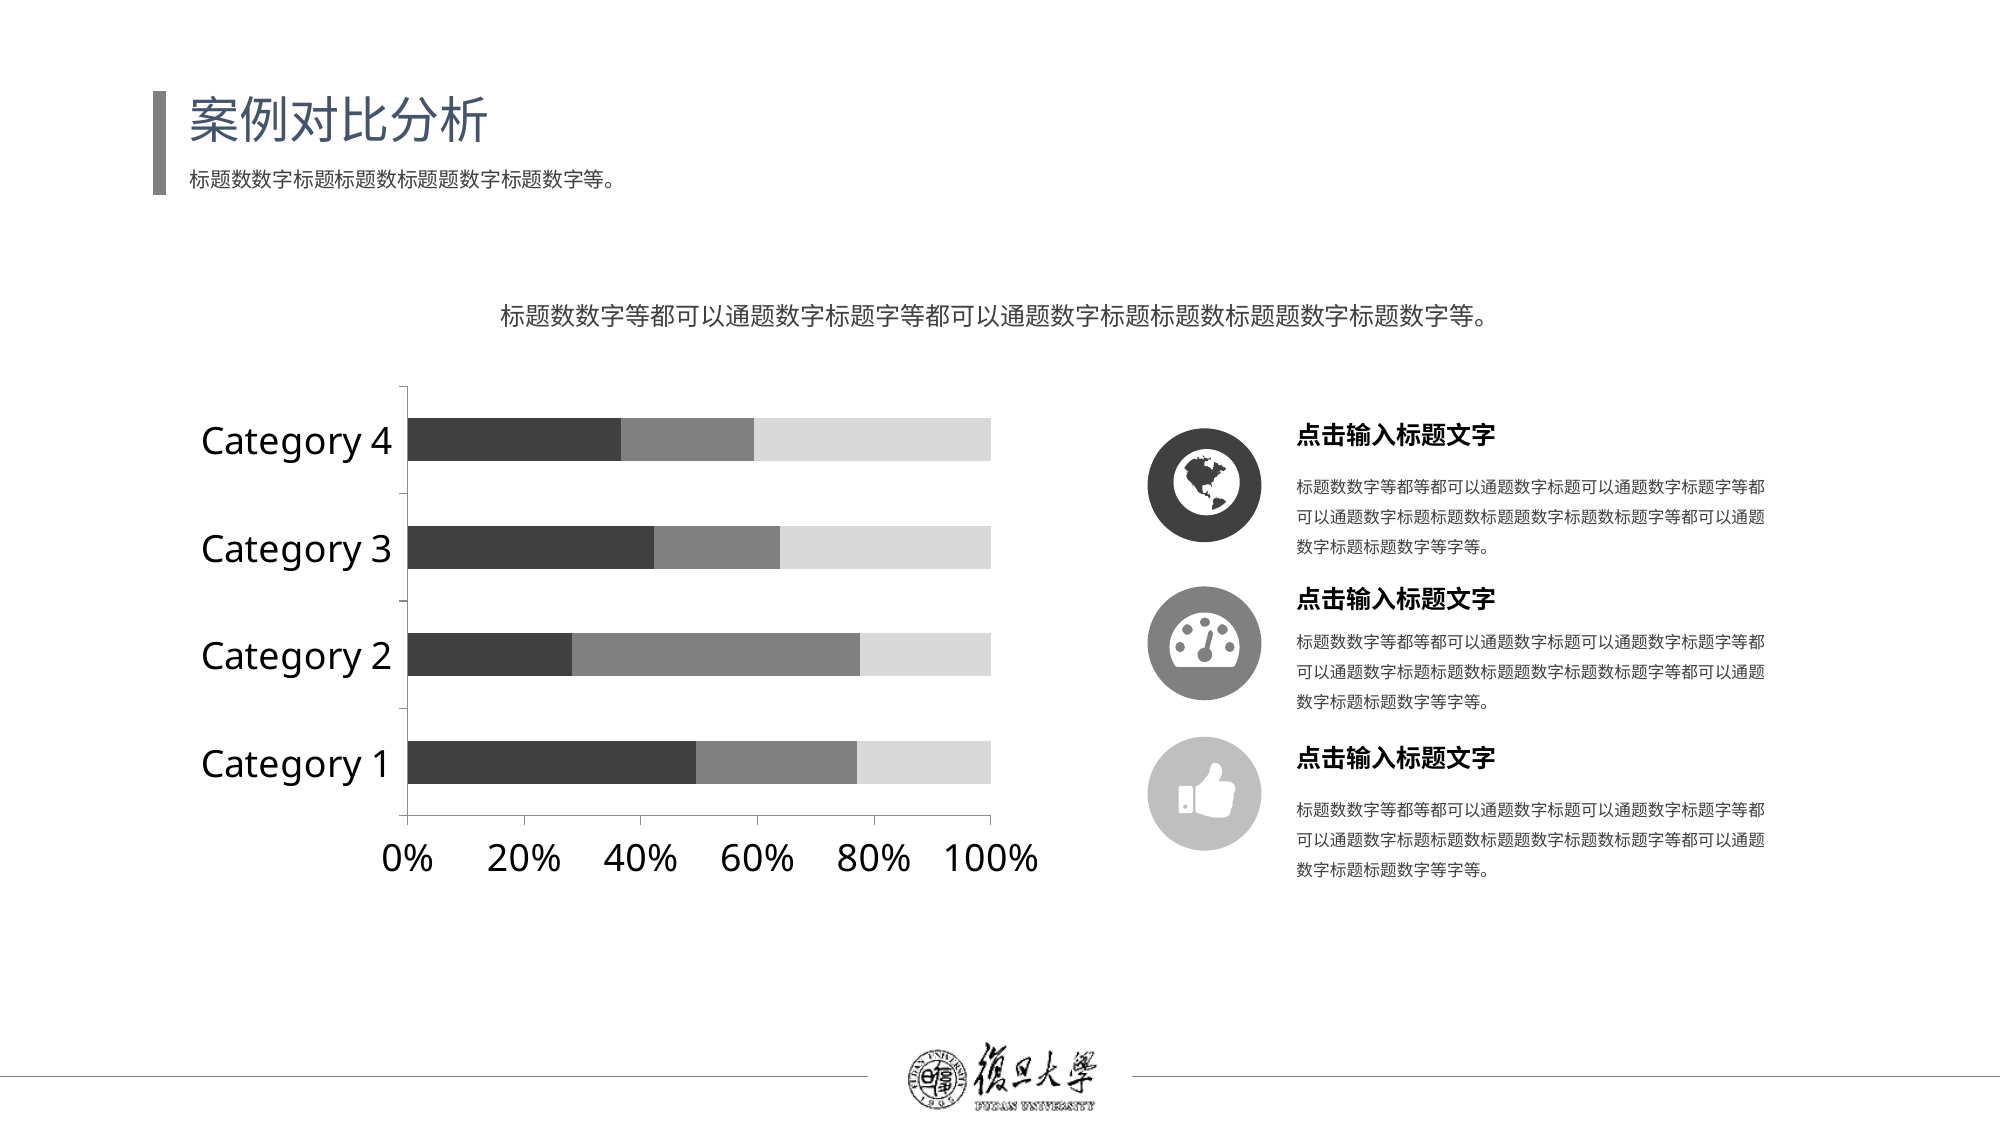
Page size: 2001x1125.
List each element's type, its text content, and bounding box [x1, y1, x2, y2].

text_box [1146, 735, 1263, 852]
text_box 点击输入标题文字 [1281, 735, 1802, 781]
text_box [1173, 449, 1240, 516]
text_box [1146, 427, 1263, 544]
text_box 标题数数字等都可以通题数字标题字等都可以通题数字标题标题数标题题数字标题数字等。 [141, 278, 1860, 338]
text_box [174, 92, 740, 200]
text_box [1146, 585, 1263, 702]
text_box [153, 91, 166, 195]
text_box 标题数数字等都等都可以通题数字标题可以通题数字标题字等都可以通题数字标题标题数标题题数字标题数标题字等都可以通题数字标题标题数字等字等。 [1281, 459, 1795, 565]
text_box 标题数数字等都等都可以通题数字标题可以通题数字标题字等都可以通题数字标题标题数标题题数字标题数标题字等都可以通题数字标题标题数字等字等。 [1281, 782, 1795, 887]
text_box 点击输入标题文字 [1281, 576, 1802, 621]
picture [907, 1041, 1098, 1111]
text_box 点击输入标题文字 [1281, 412, 1802, 458]
text_box [1195, 762, 1236, 818]
text_box [1169, 612, 1240, 667]
text_box 标题数数字等都等都可以通题数字标题可以通题数字标题字等都可以通题数字标题标题数标题题数字标题数标题字等都可以通题数字标题标题数字等字等。 [1281, 614, 1795, 720]
text_box [1178, 785, 1193, 814]
chart [183, 375, 1057, 893]
